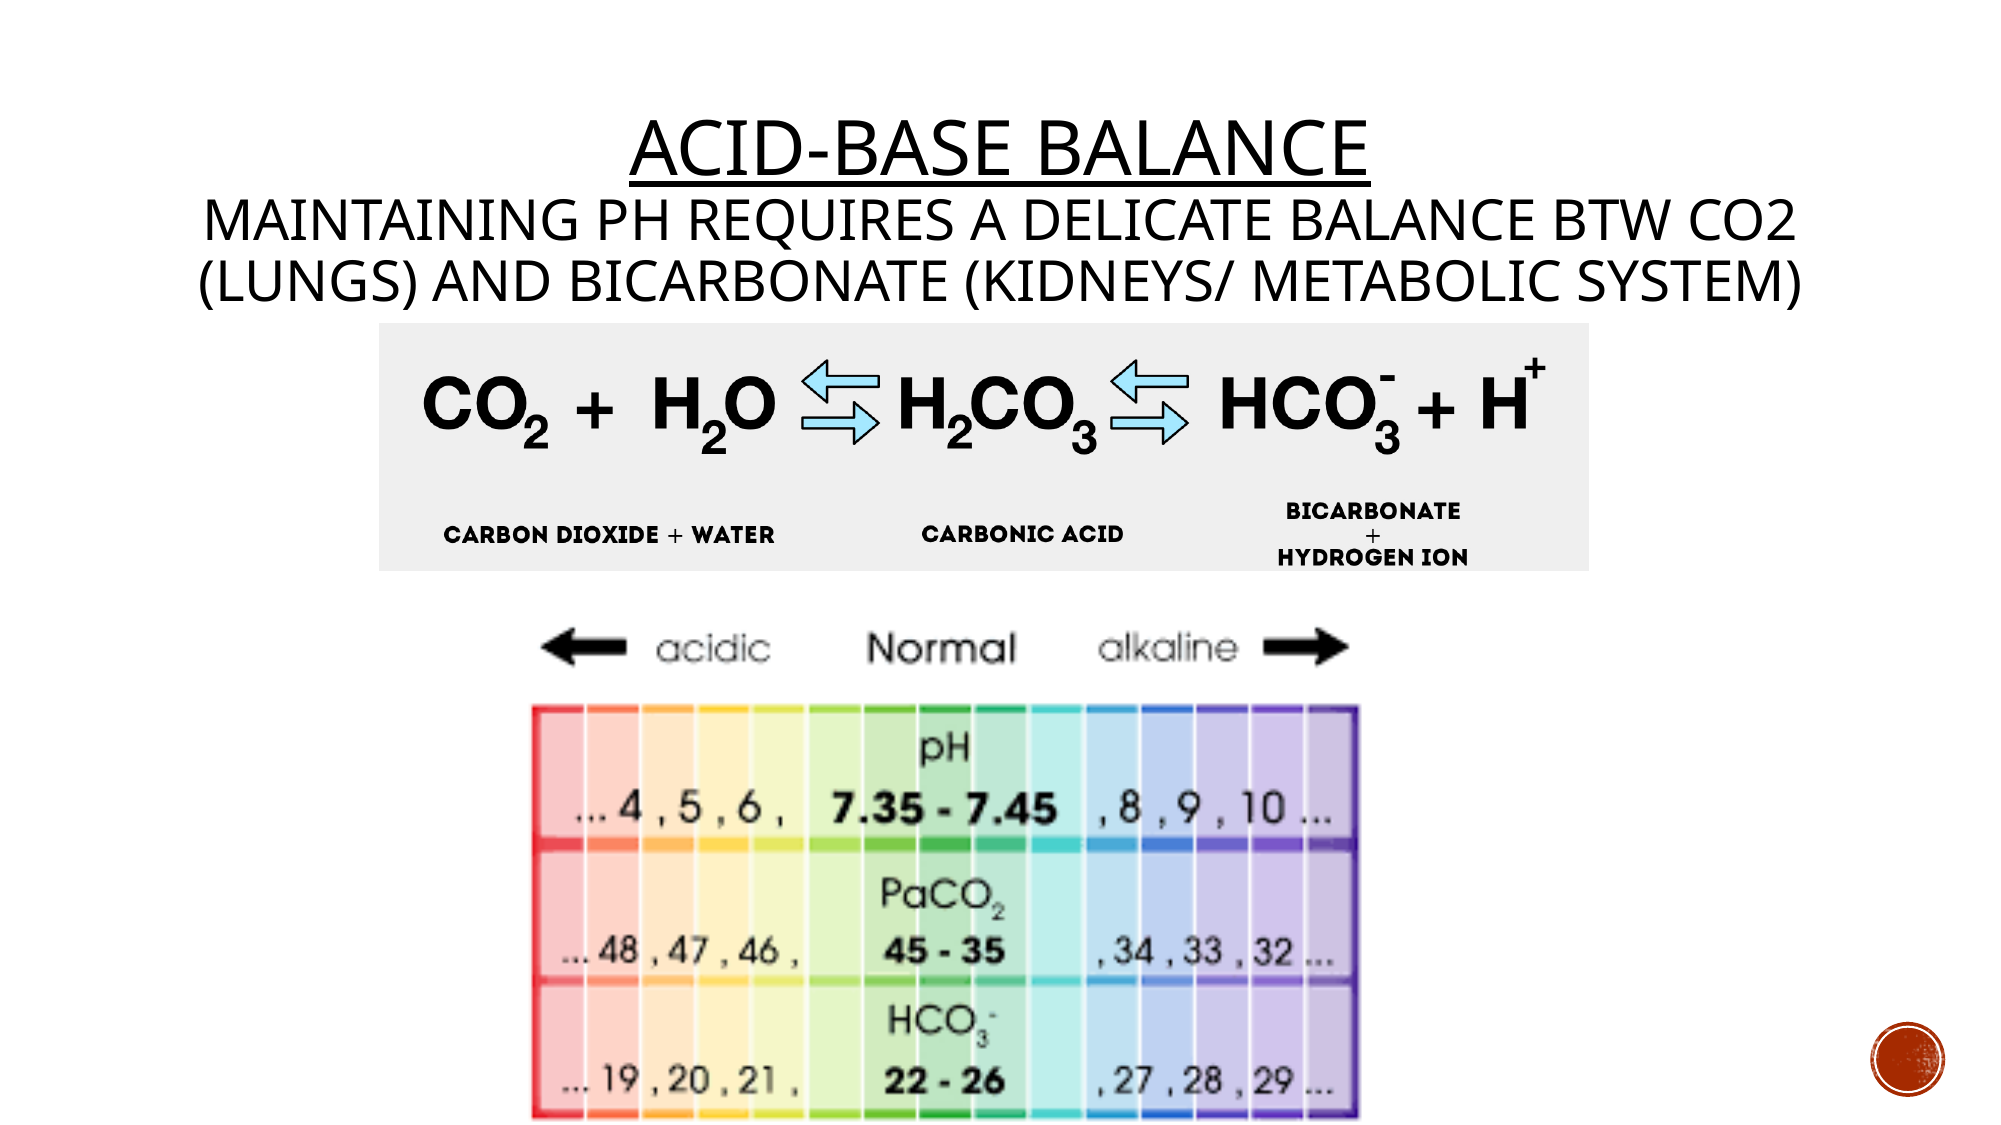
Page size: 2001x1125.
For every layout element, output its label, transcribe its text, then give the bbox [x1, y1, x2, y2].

title Acid-Base Balance Maintaining pH requires a delicate balance btw CO2 (lungs) and bicarbonate (kidneys/ metabolic system) [175, 79, 1826, 344]
picture [379, 323, 1589, 1125]
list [531, 571, 1363, 1124]
